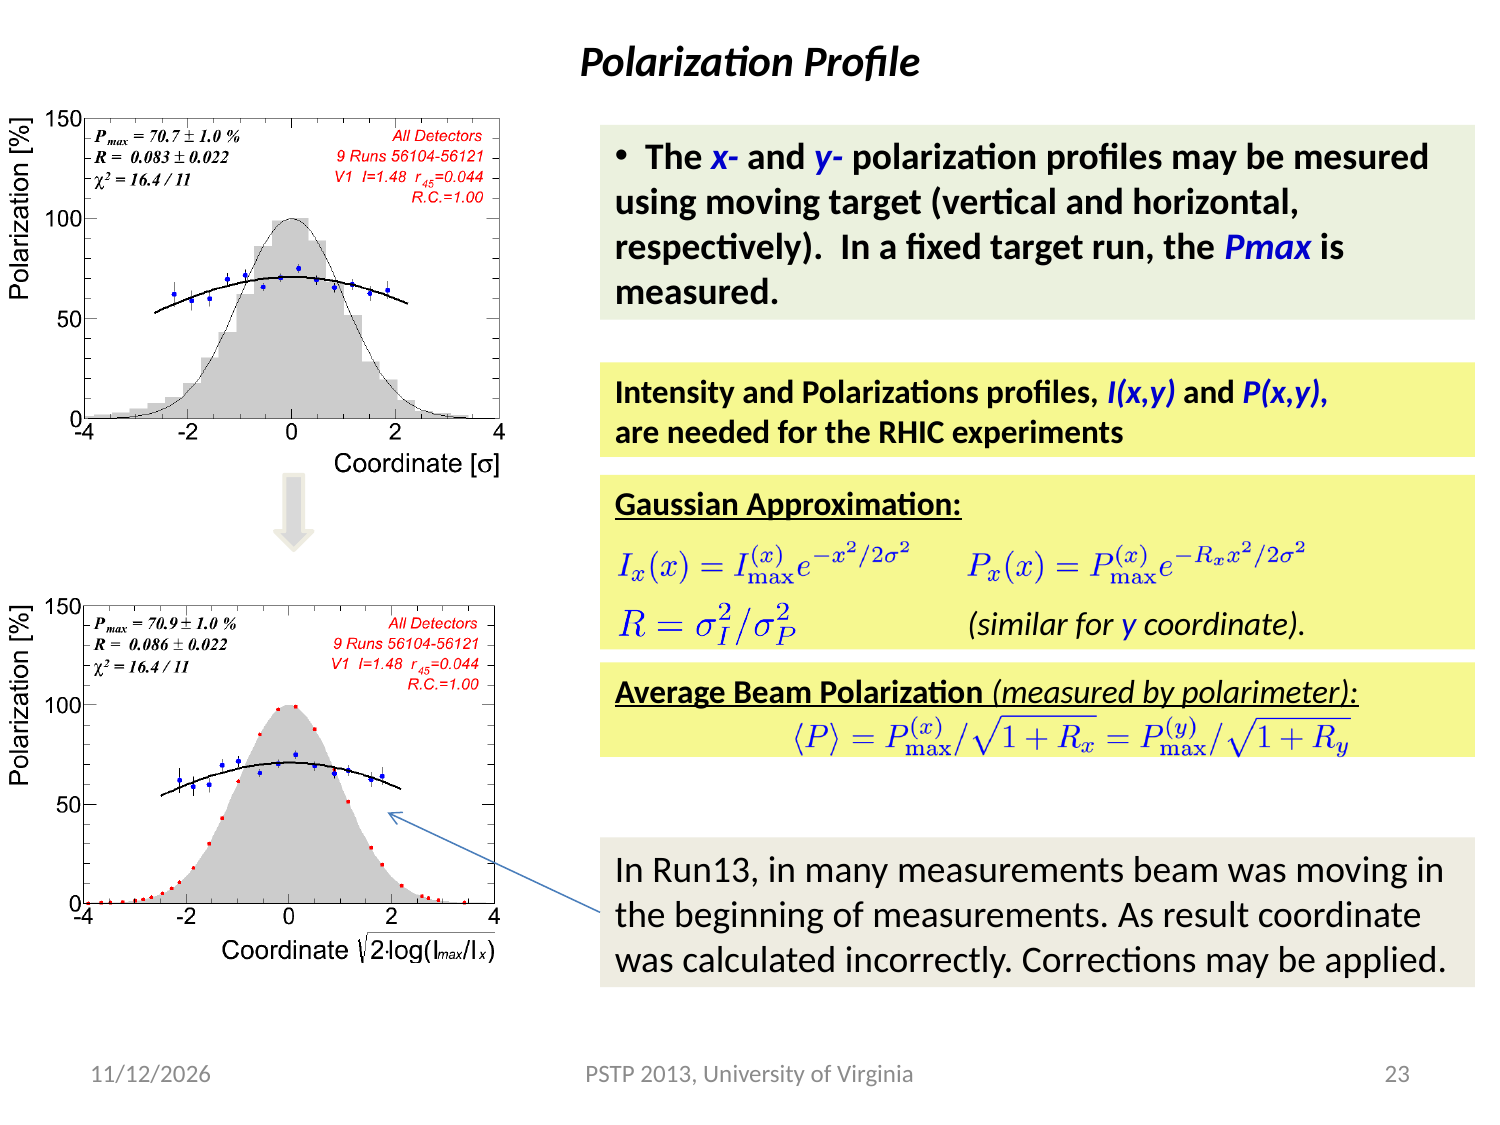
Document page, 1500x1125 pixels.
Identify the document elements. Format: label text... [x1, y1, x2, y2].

footer PSTP 2013, University of Virginia [512, 1042, 988, 1103]
text_box The x- and y- polarization profiles may be mesured using moving target (vertical and horizontal, respectively). In a fixed target run, the Pmax is measured. [600, 124, 1475, 320]
slide_number 23 [1074, 1042, 1425, 1103]
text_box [387, 812, 601, 914]
text_box [273, 488, 315, 553]
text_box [599, 362, 1476, 761]
picture [0, 587, 521, 963]
text_box In Run13, in many measurements beam was moving in the beginning of measurements. As result coordinate was calculated incorrectly. Corrections may be applied. [600, 837, 1475, 988]
title Polarization Profile [75, 24, 1425, 93]
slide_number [75, 1042, 425, 1103]
picture [0, 99, 526, 479]
